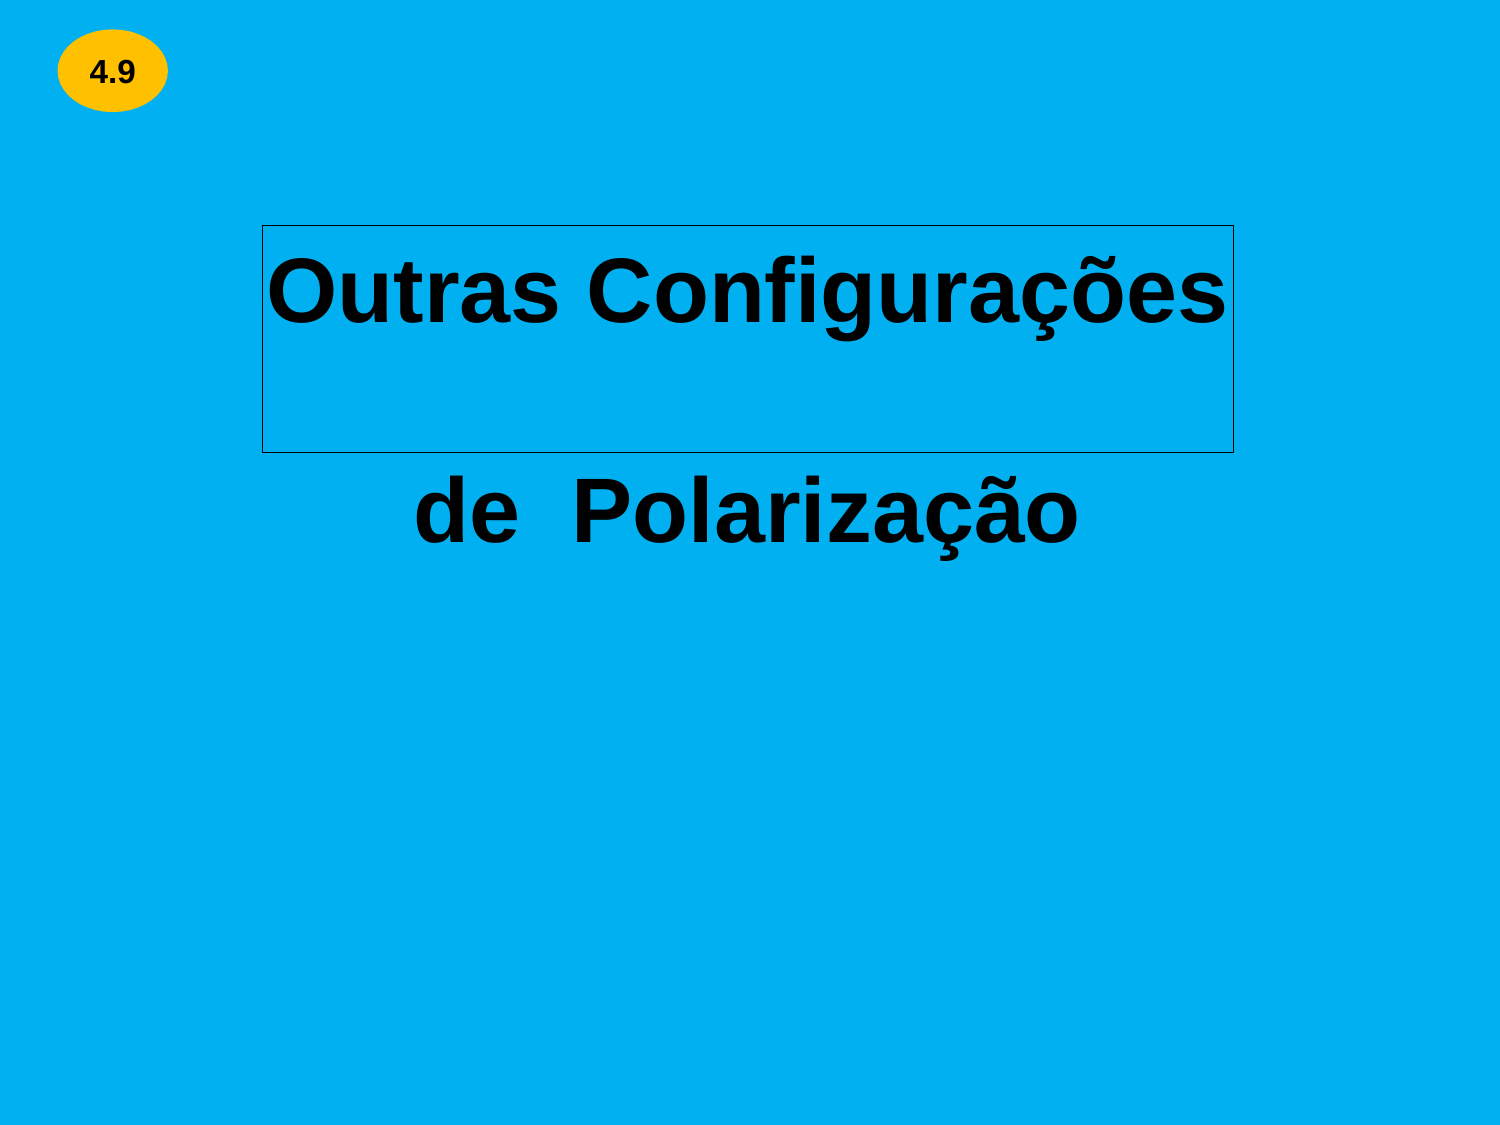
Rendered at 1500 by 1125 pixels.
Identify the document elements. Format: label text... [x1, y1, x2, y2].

picture [876, 494, 922, 542]
picture [1029, 494, 1075, 542]
picture [696, 477, 706, 541]
picture [418, 477, 462, 542]
title Outras Configurações de Polarização [262, 225, 1234, 453]
picture [772, 494, 798, 541]
picture [983, 477, 1015, 488]
picture [928, 494, 969, 560]
picture [978, 494, 1024, 542]
picture [808, 477, 818, 484]
picture [637, 494, 683, 542]
text_box 4.9 [87, 49, 138, 90]
picture [474, 494, 515, 542]
picture [578, 480, 628, 541]
picture [718, 494, 764, 542]
picture [808, 495, 818, 541]
picture [831, 495, 867, 541]
text_box [57, 29, 168, 113]
